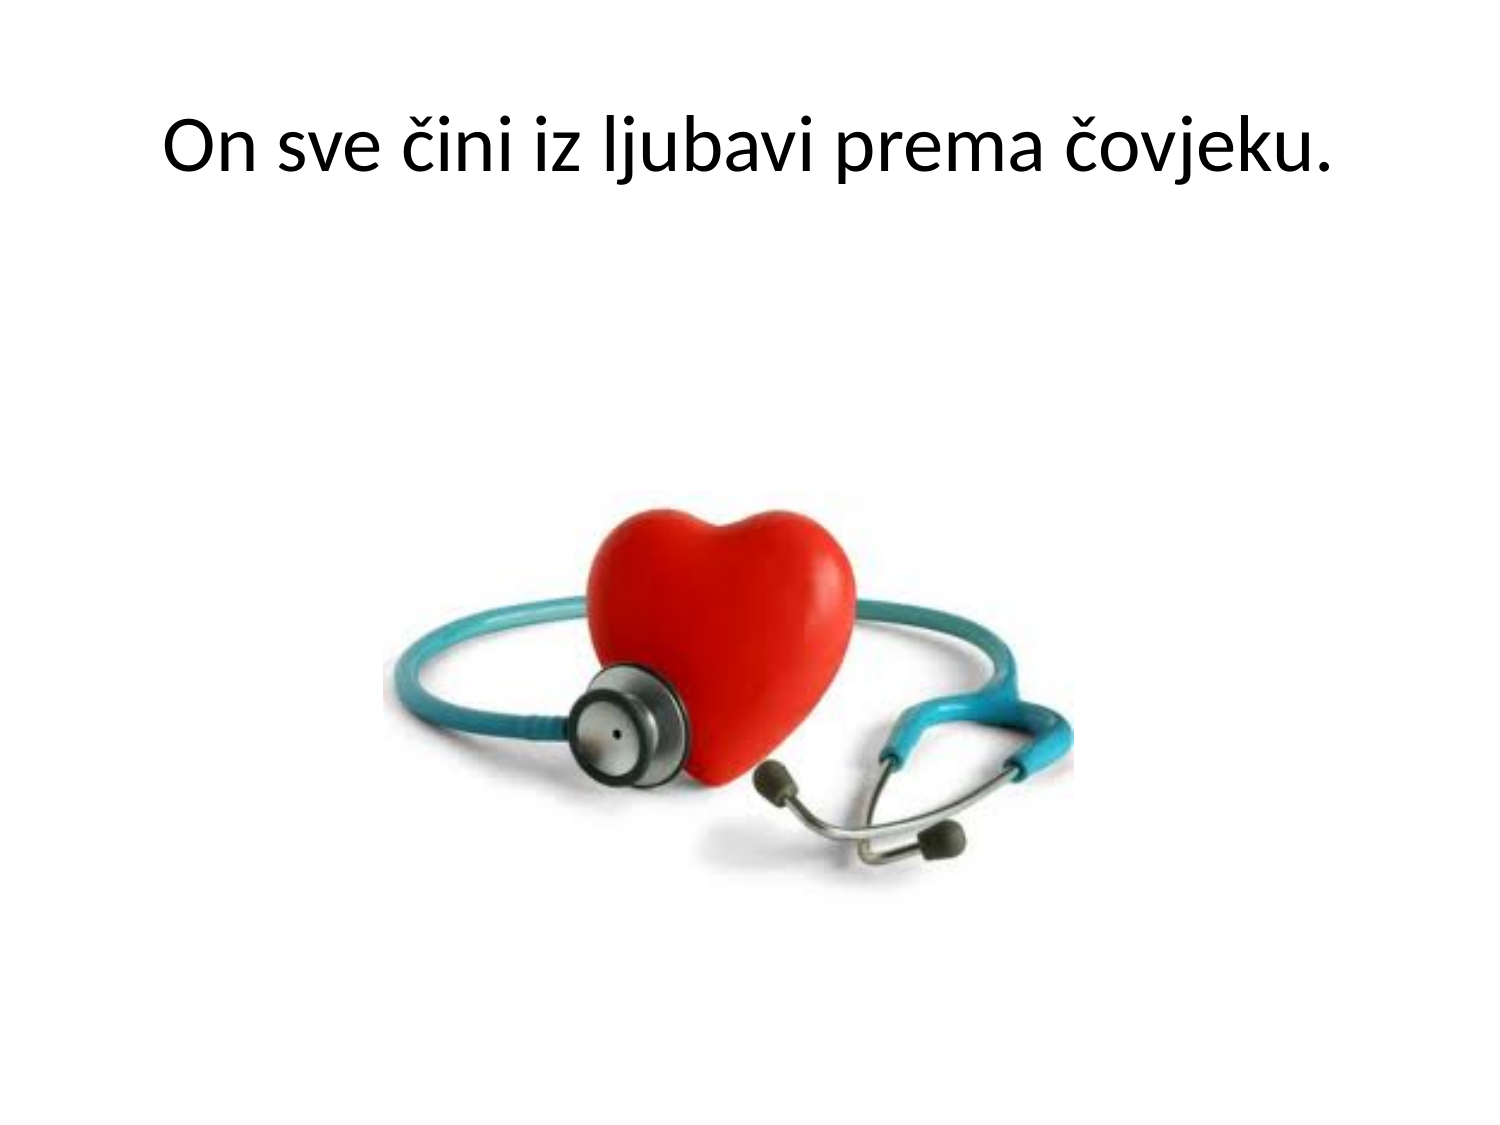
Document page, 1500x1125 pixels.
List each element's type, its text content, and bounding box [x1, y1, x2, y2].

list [383, 491, 1075, 912]
title On sve čini iz ljubavi prema čovjeku. [75, 45, 1425, 233]
